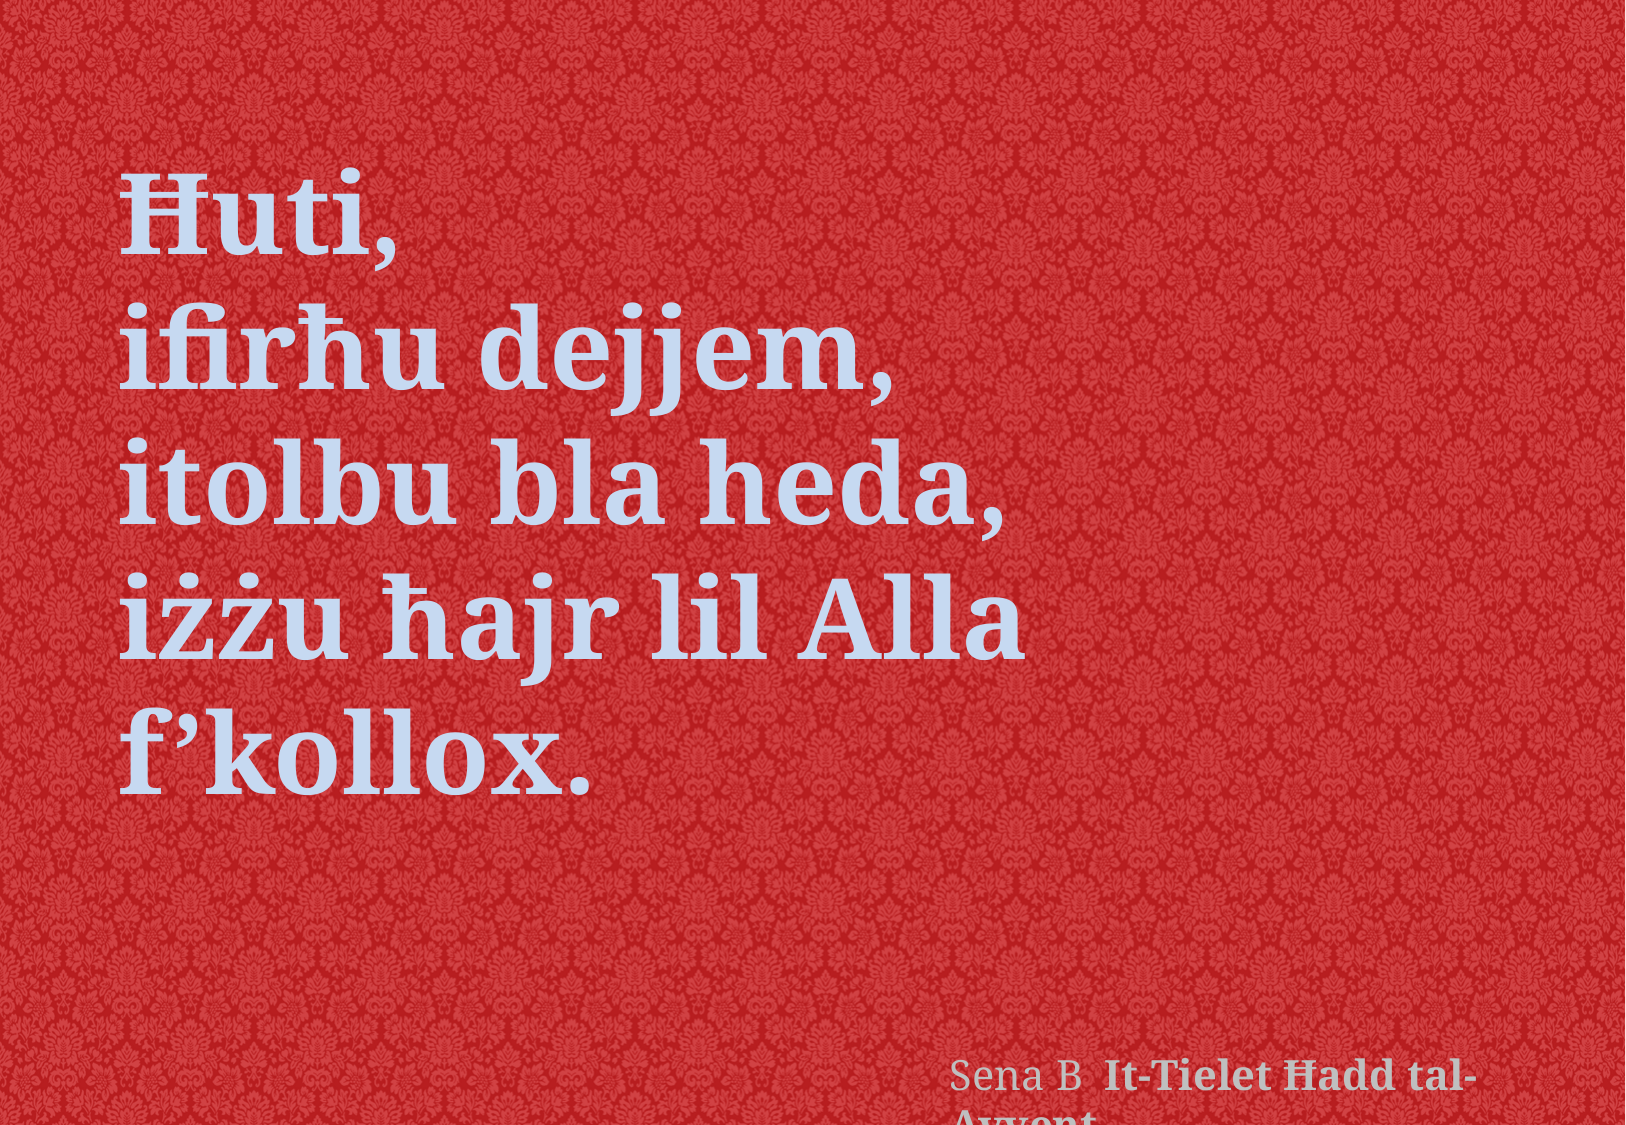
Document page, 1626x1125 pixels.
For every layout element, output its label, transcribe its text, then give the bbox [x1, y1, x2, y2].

picture [0, 0, 1626, 1125]
text_box Ħuti, ifirħu dejjem, itolbu bla heda, iżżu ħajr lil Alla f’kollox. [103, 0, 1499, 825]
text_box Sena B It-Tielet Ħadd tal-Avvent [934, 1041, 1625, 1125]
